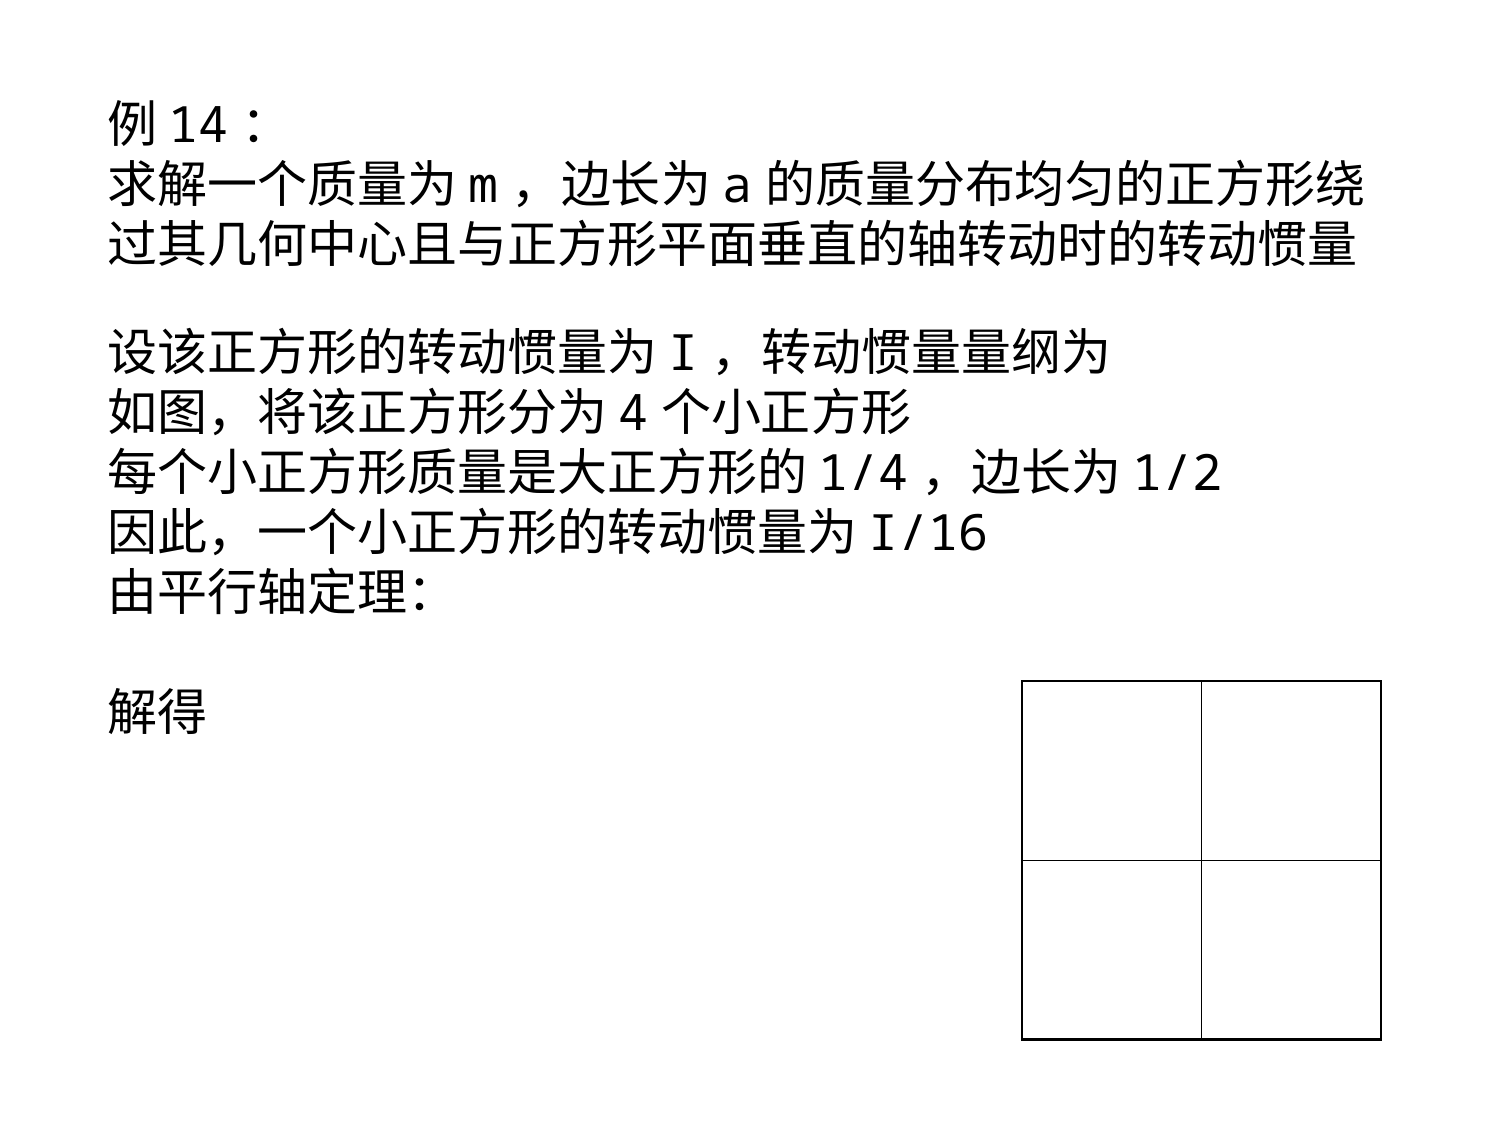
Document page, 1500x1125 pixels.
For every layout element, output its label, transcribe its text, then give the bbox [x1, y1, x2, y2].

text_box 例14： 求解一个质量为m，边长为a的质量分布均匀的正方形绕过其几何中心且与正方形平面垂直的轴转动时的转动惯量 [92, 85, 1408, 281]
text_box [1021, 680, 1382, 1041]
